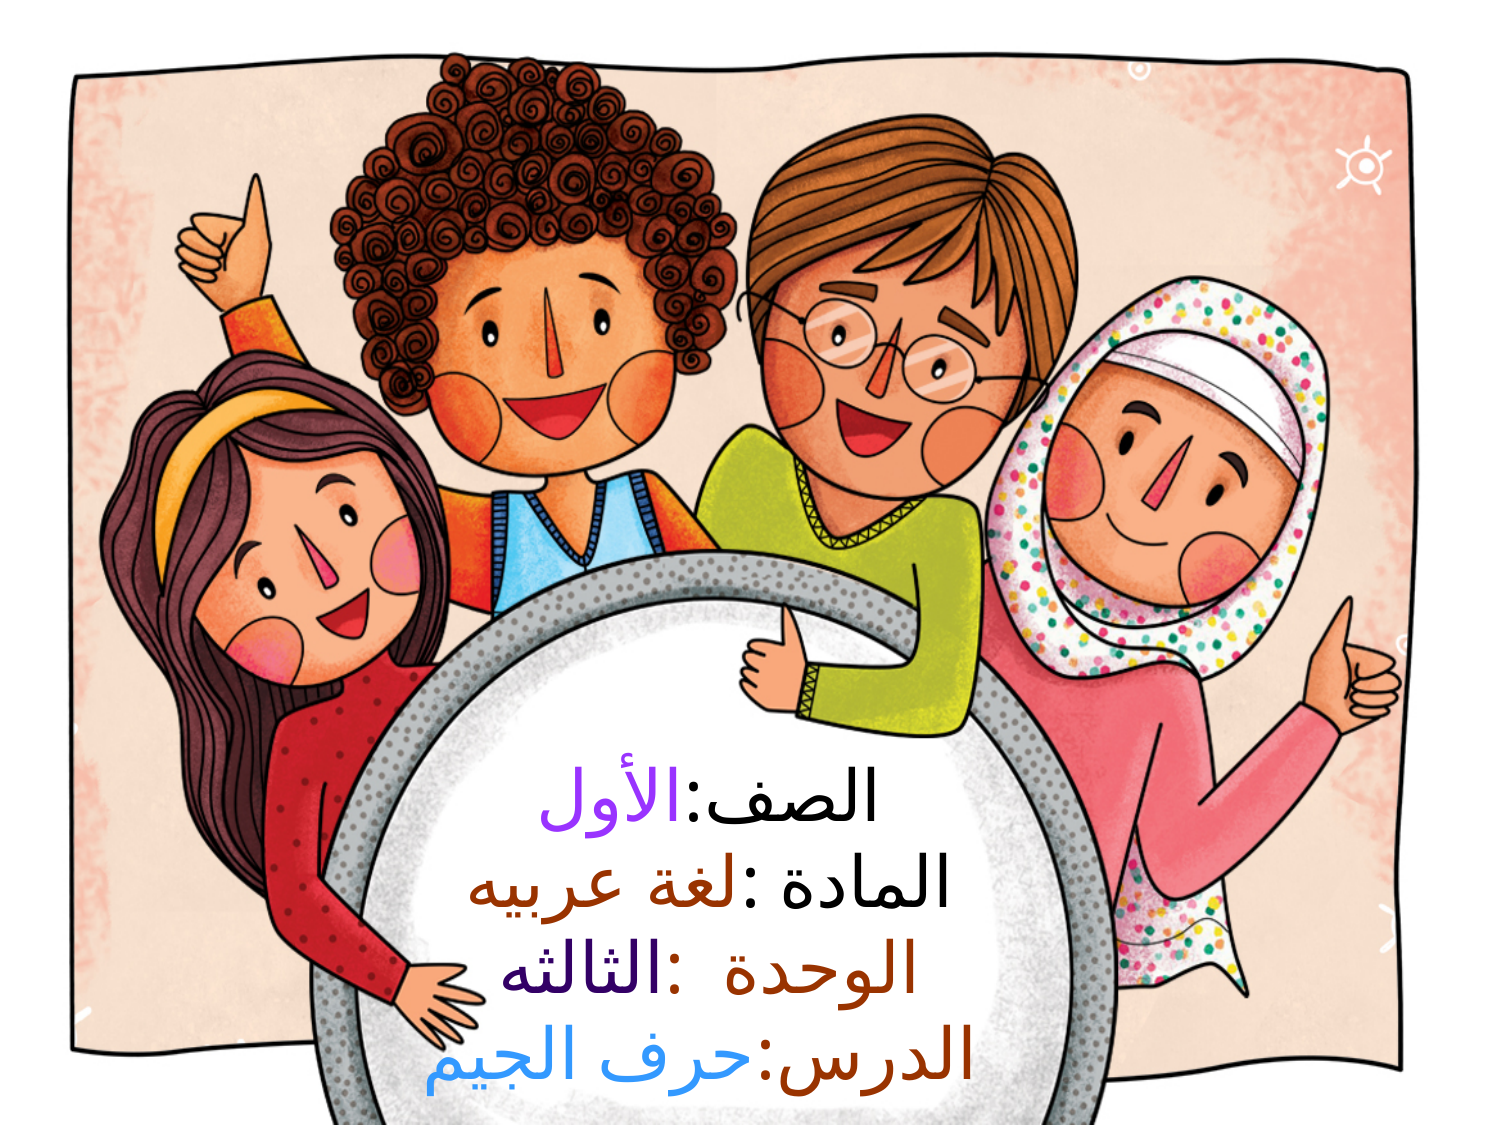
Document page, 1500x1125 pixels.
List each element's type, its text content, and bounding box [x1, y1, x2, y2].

picture [0, 0, 1500, 1125]
title الصف:الأول المادة :لغة عربيه الوحدة :الثالثه الدرس:حرف الجيم [400, 740, 1018, 1104]
